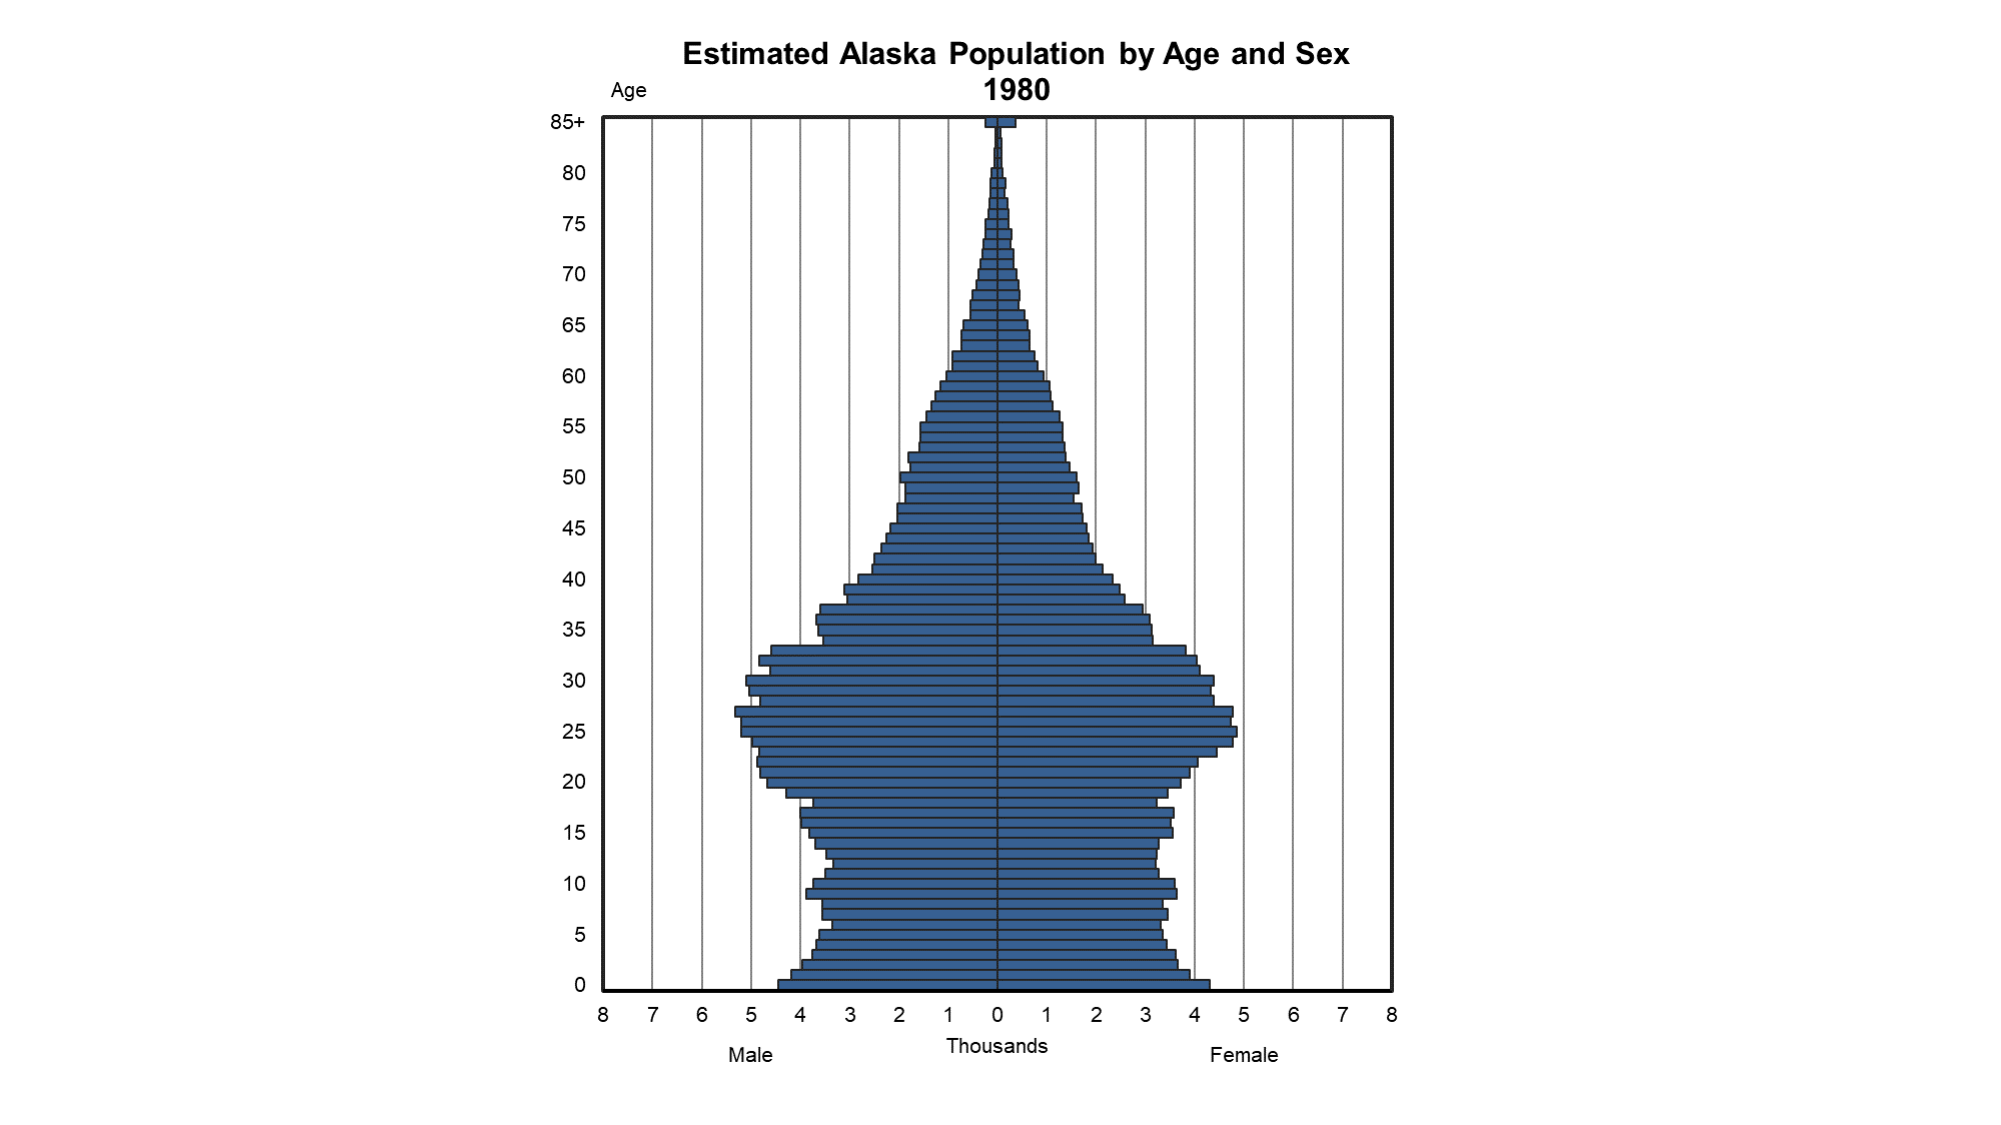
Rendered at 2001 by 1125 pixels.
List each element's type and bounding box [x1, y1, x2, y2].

picture [533, 27, 1467, 1098]
